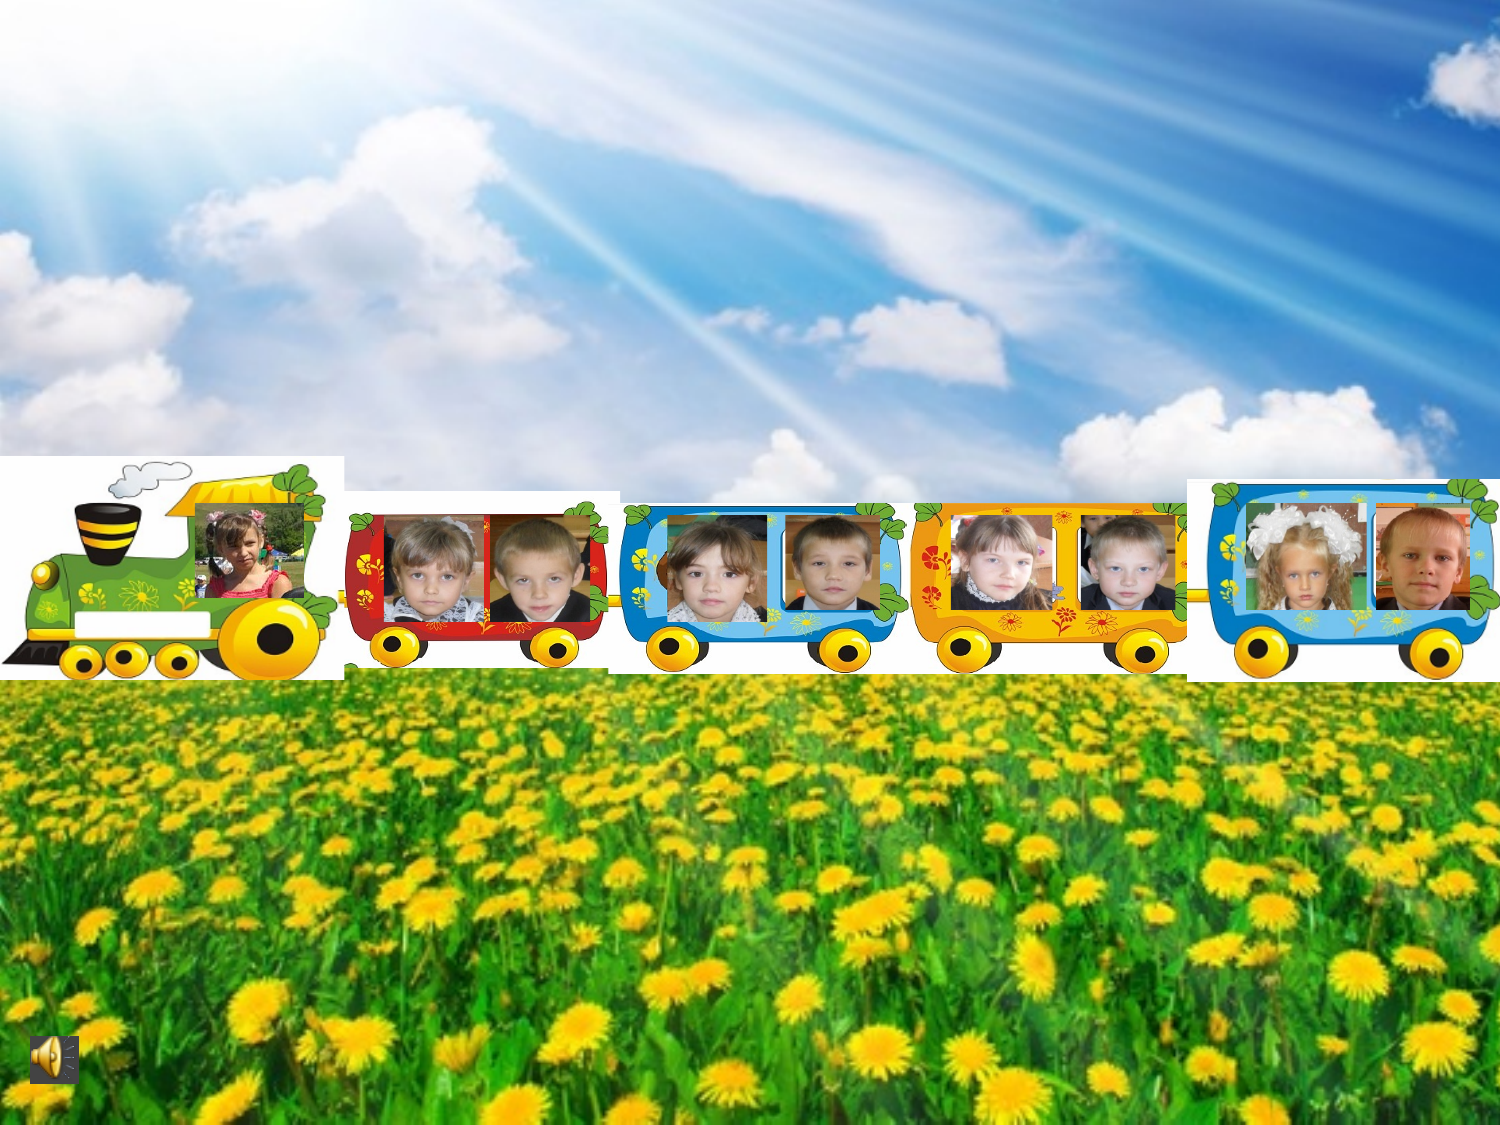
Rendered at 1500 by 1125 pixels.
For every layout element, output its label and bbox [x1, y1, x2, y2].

picture [29, 1034, 80, 1086]
text_box [0, 0, 1500, 1125]
